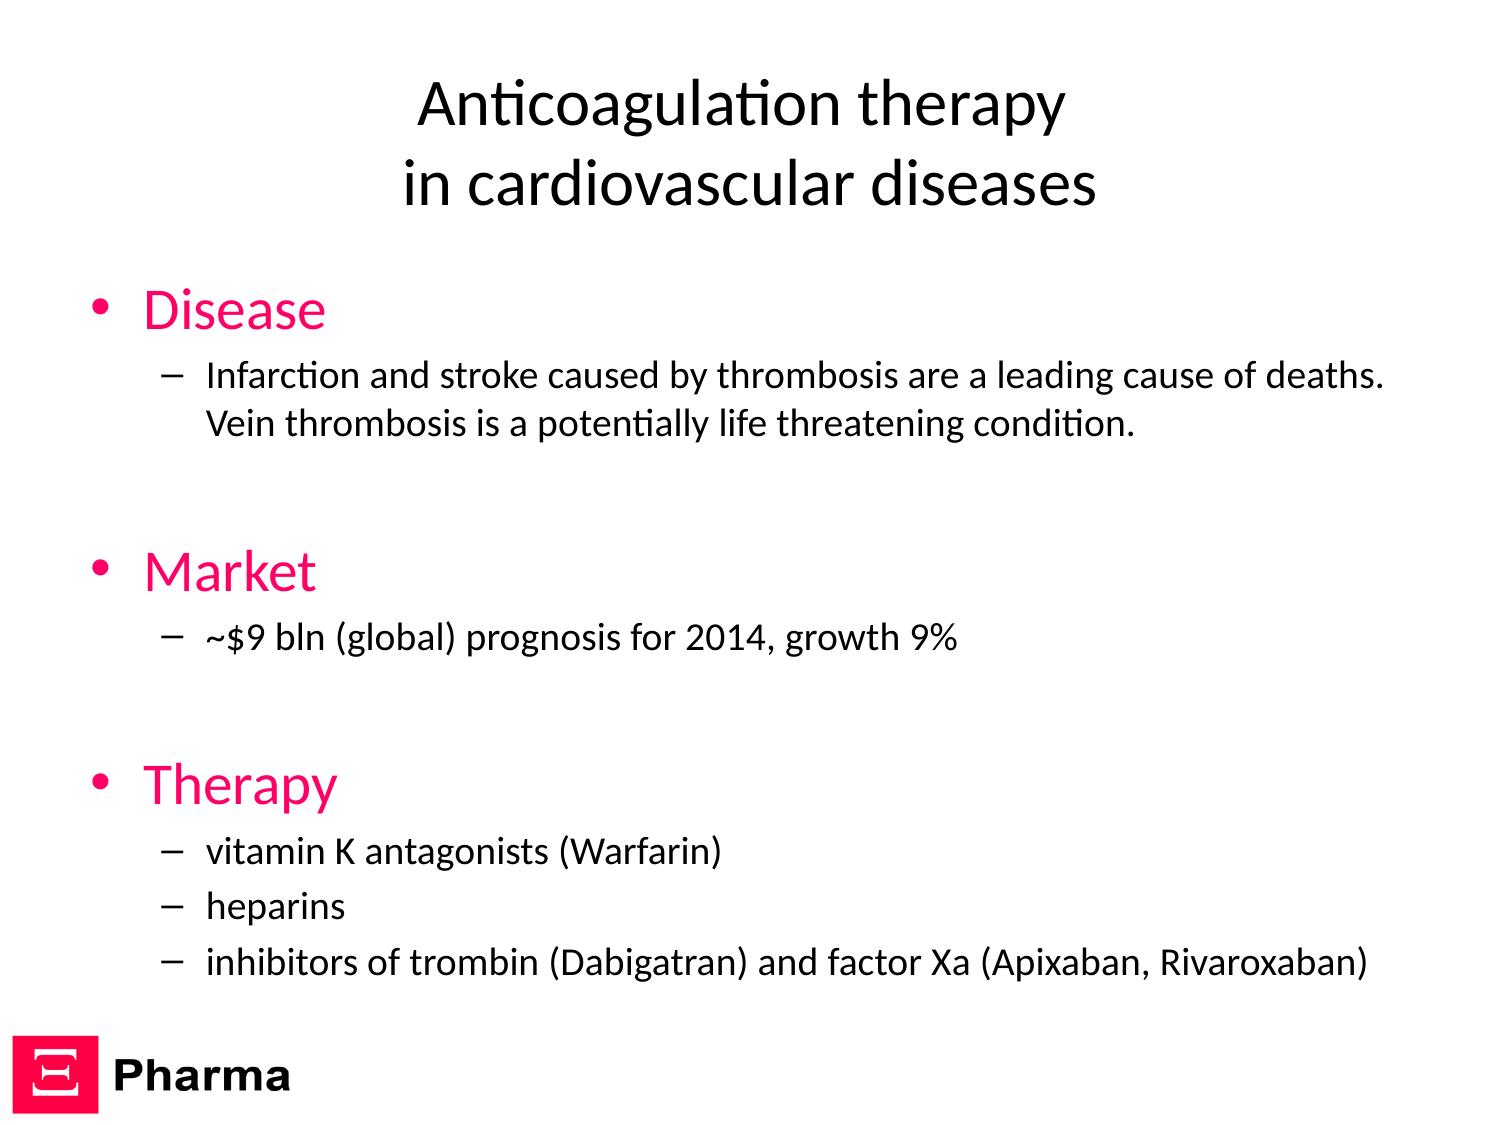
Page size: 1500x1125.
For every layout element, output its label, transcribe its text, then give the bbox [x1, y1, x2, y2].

title Anticoagulation therapy in cardiovascular diseases [75, 45, 1425, 233]
picture [0, 1023, 332, 1125]
list Disease Infarction and stroke caused by thrombosis are a leading cause of deaths. Vein thrombosis is a potentially life threatening condition. Market ~$9 bln (global) prognosis for 2014, growth 9% Therapy vitamin K antagonists (Warfarin) heparins inhibitors of trombin (Dabigatran) and factor Xa (Apixaban, Rivaroxaban) [75, 262, 1425, 1005]
